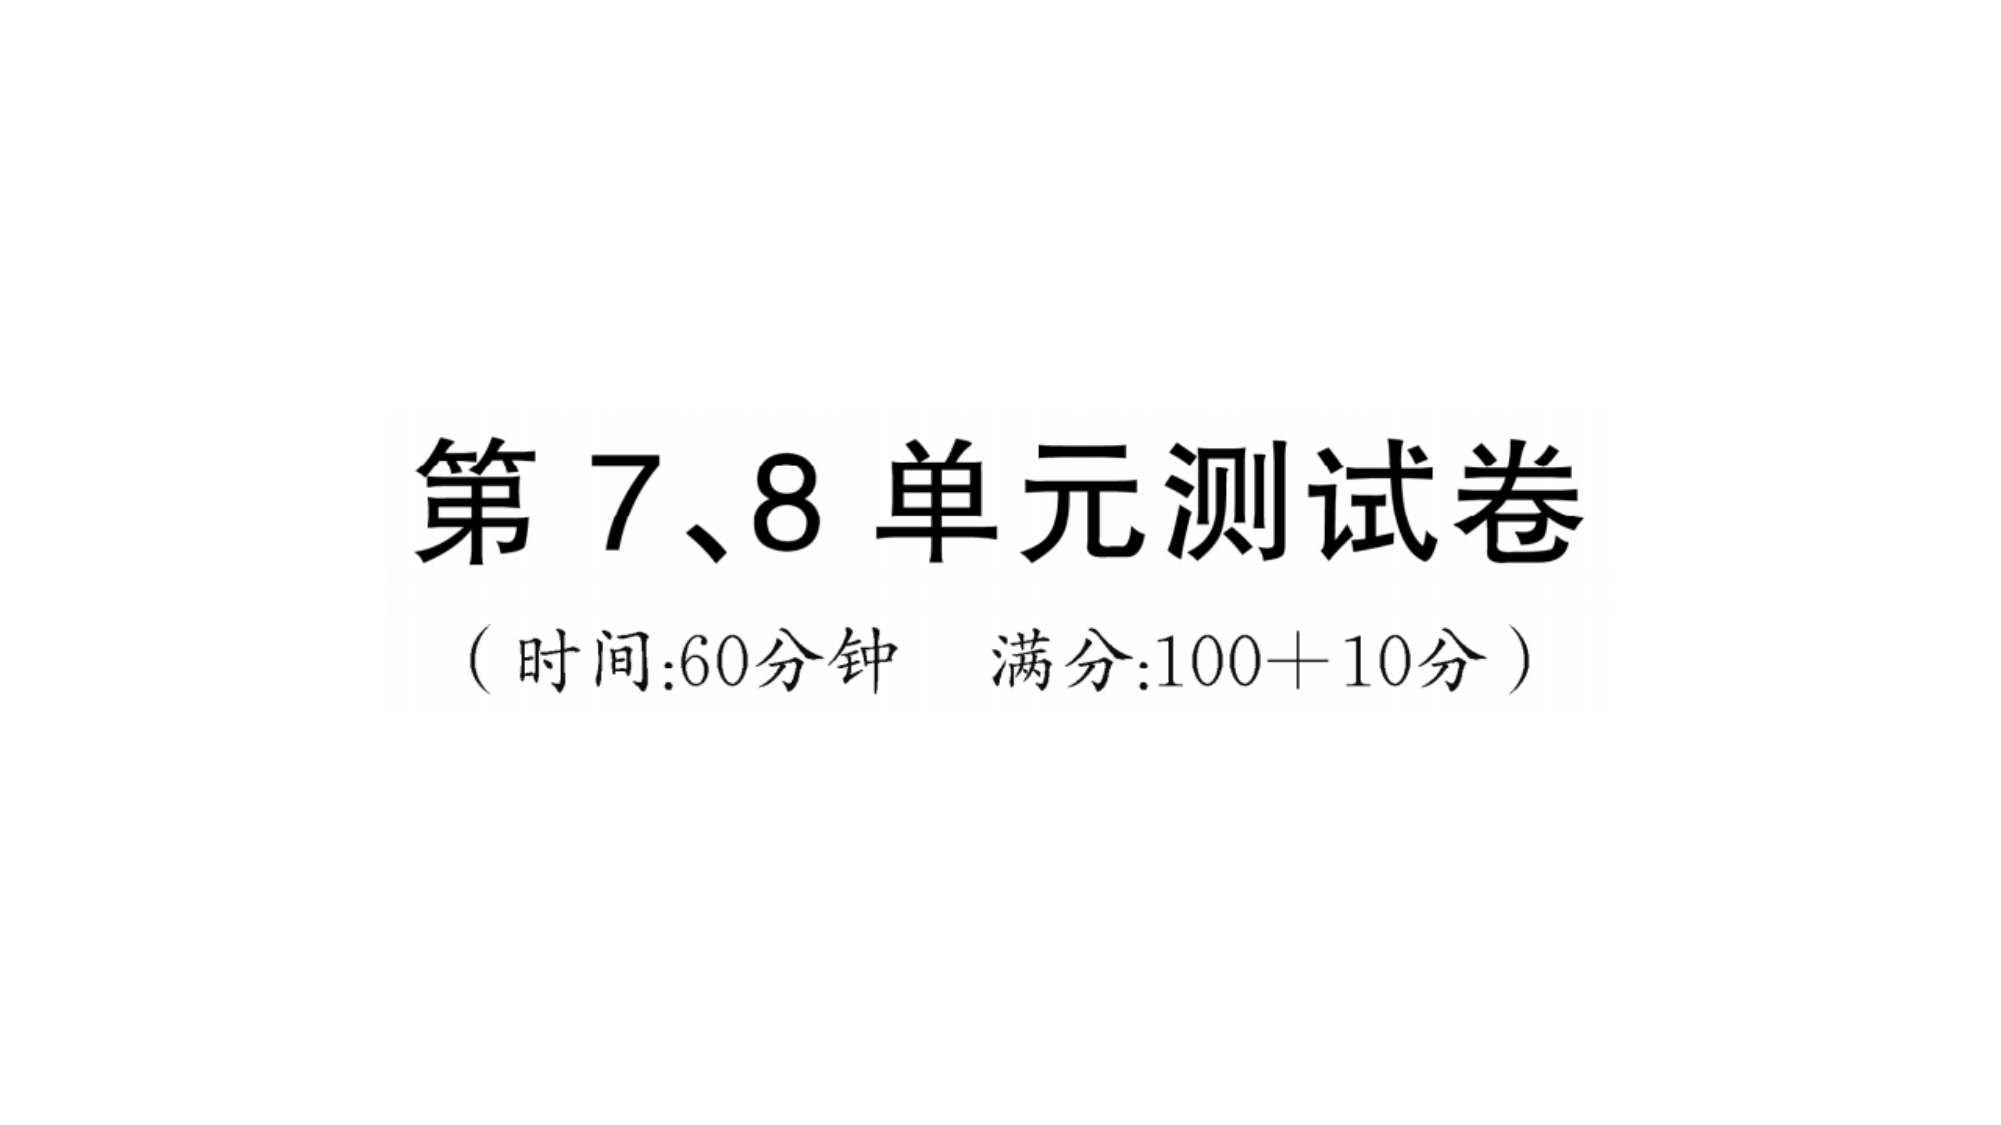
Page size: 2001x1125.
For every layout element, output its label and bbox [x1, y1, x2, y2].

picture [388, 411, 1611, 714]
